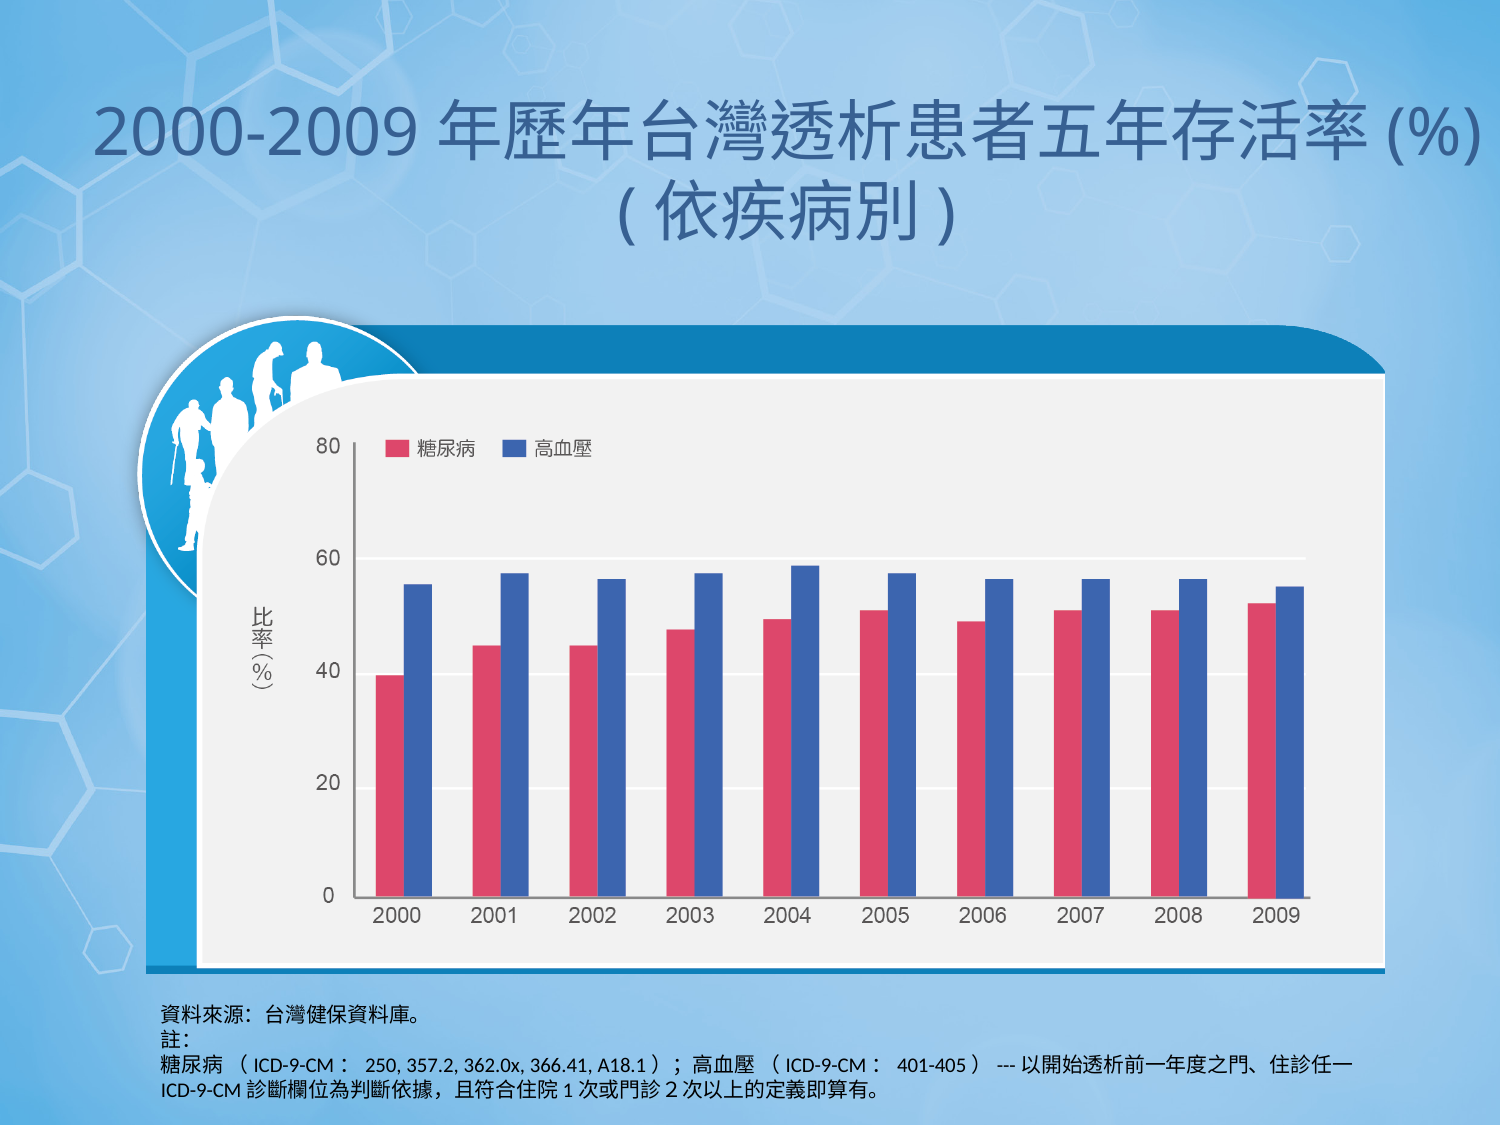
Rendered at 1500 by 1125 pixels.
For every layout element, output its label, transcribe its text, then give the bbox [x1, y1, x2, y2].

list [115, 293, 1385, 974]
text_box 資料來源：台灣健保資料庫。 註： 糖尿病 （ICD-9-CM：250, 357.2, 362.0x, 366.41, A18.1）；高血壓 （ICD-9-CM：401-405）---以開始透析前一年度之門、住診任一ICD-9-CM診斷欄位為判斷依據，且符合住院1次或門診２次以上的定義即算有。 [146, 994, 1385, 1110]
picture [0, 0, 1500, 1125]
title 2000-2009年歷年台灣透析患者五年存活率(%)(依疾病別) [75, 75, 1500, 263]
